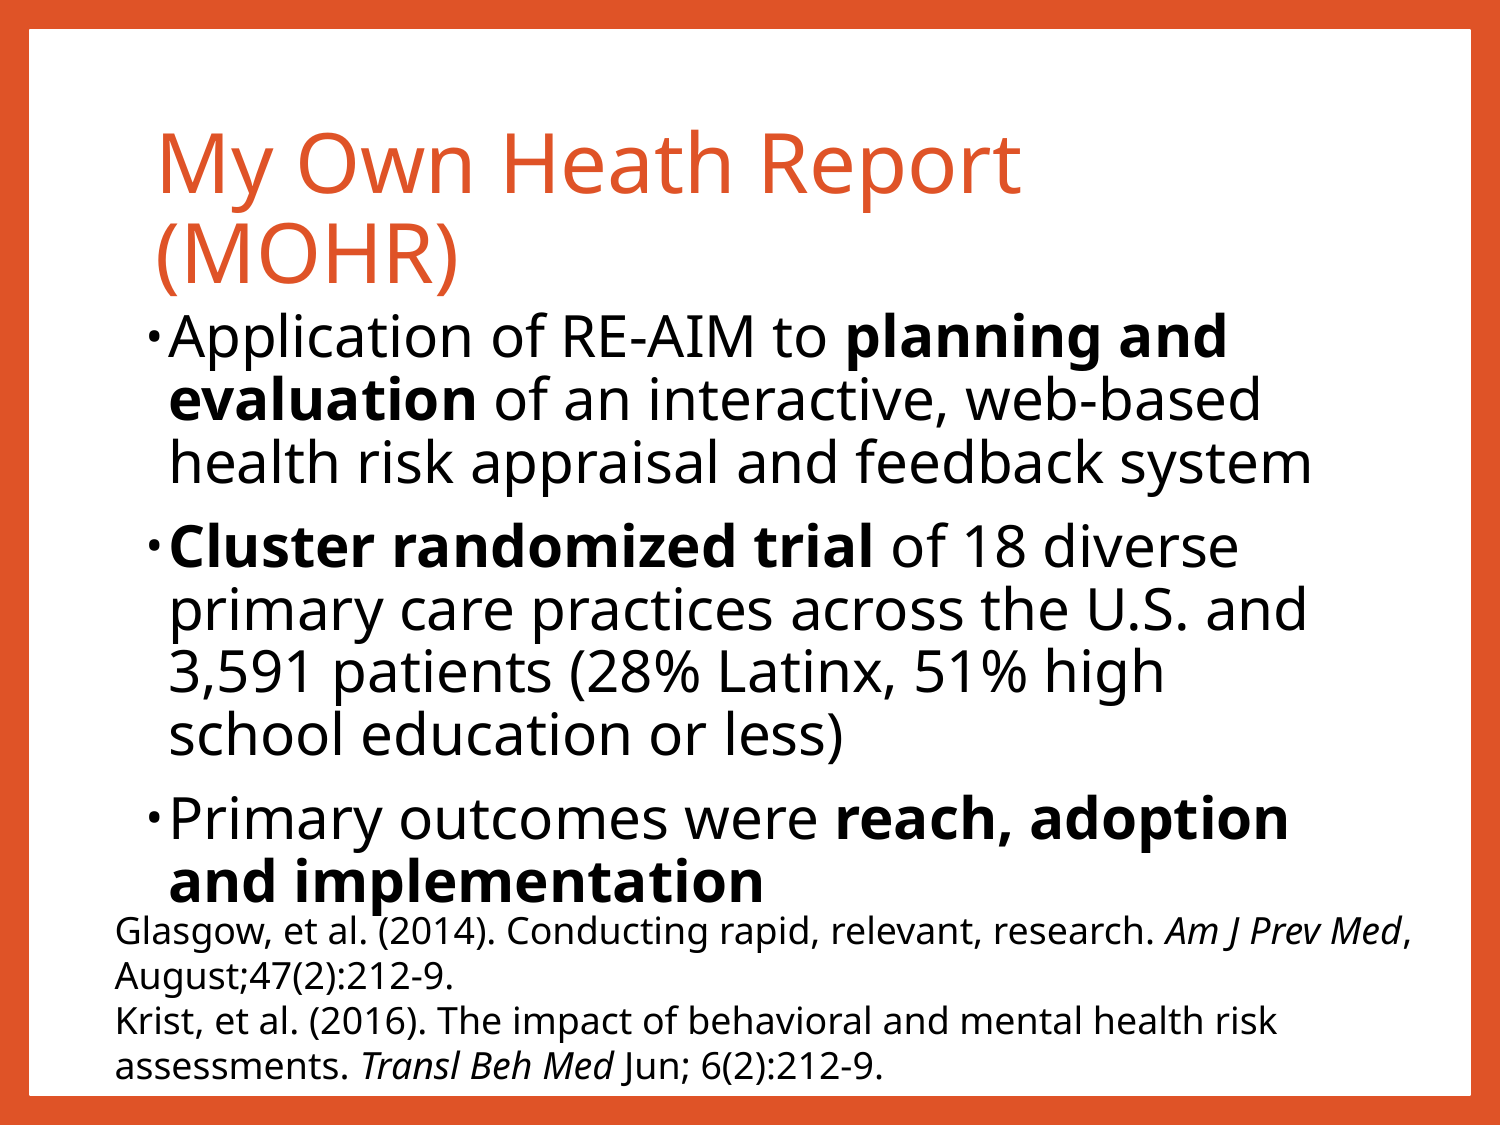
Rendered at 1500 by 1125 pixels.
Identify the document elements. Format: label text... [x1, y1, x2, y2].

text_box Glasgow, et al. (2014). Conducting rapid, relevant, research. Am J Prev Med, August;47(2):212-9. Krist, et al. (2016). The impact of behavioral and mental health risk assessments. Transl Beh Med Jun; 6(2):212-9. [99, 899, 1450, 1095]
list Application of RE-AIM to planning and evaluation of an interactive, web-based health risk appraisal and feedback system Cluster randomized trial of 18 diverse primary care practices across the U.S. and 3,591 patients (28% Latinx, 51% high school education or less) Primary outcomes were reach, adoption and implementation [125, 299, 1356, 899]
title My Own Heath Report (MOHR) [140, 99, 1356, 299]
